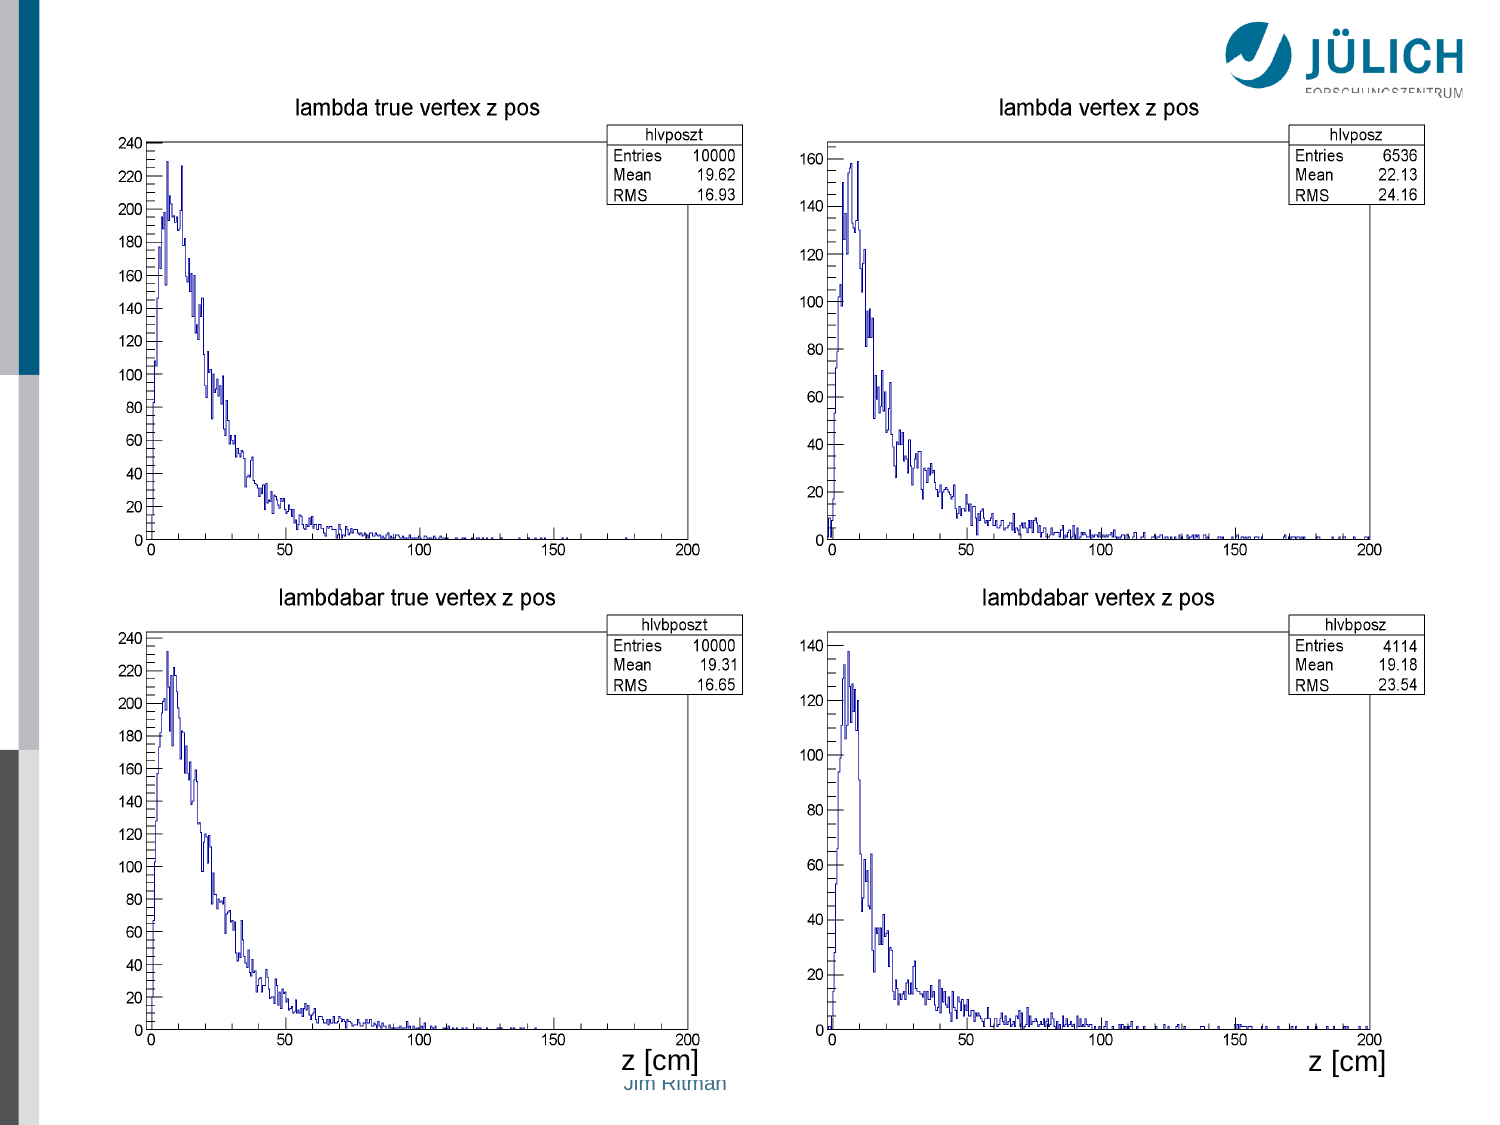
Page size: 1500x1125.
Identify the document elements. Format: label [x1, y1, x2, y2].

text_box [79, 93, 1438, 1086]
picture [1224, 20, 1463, 98]
